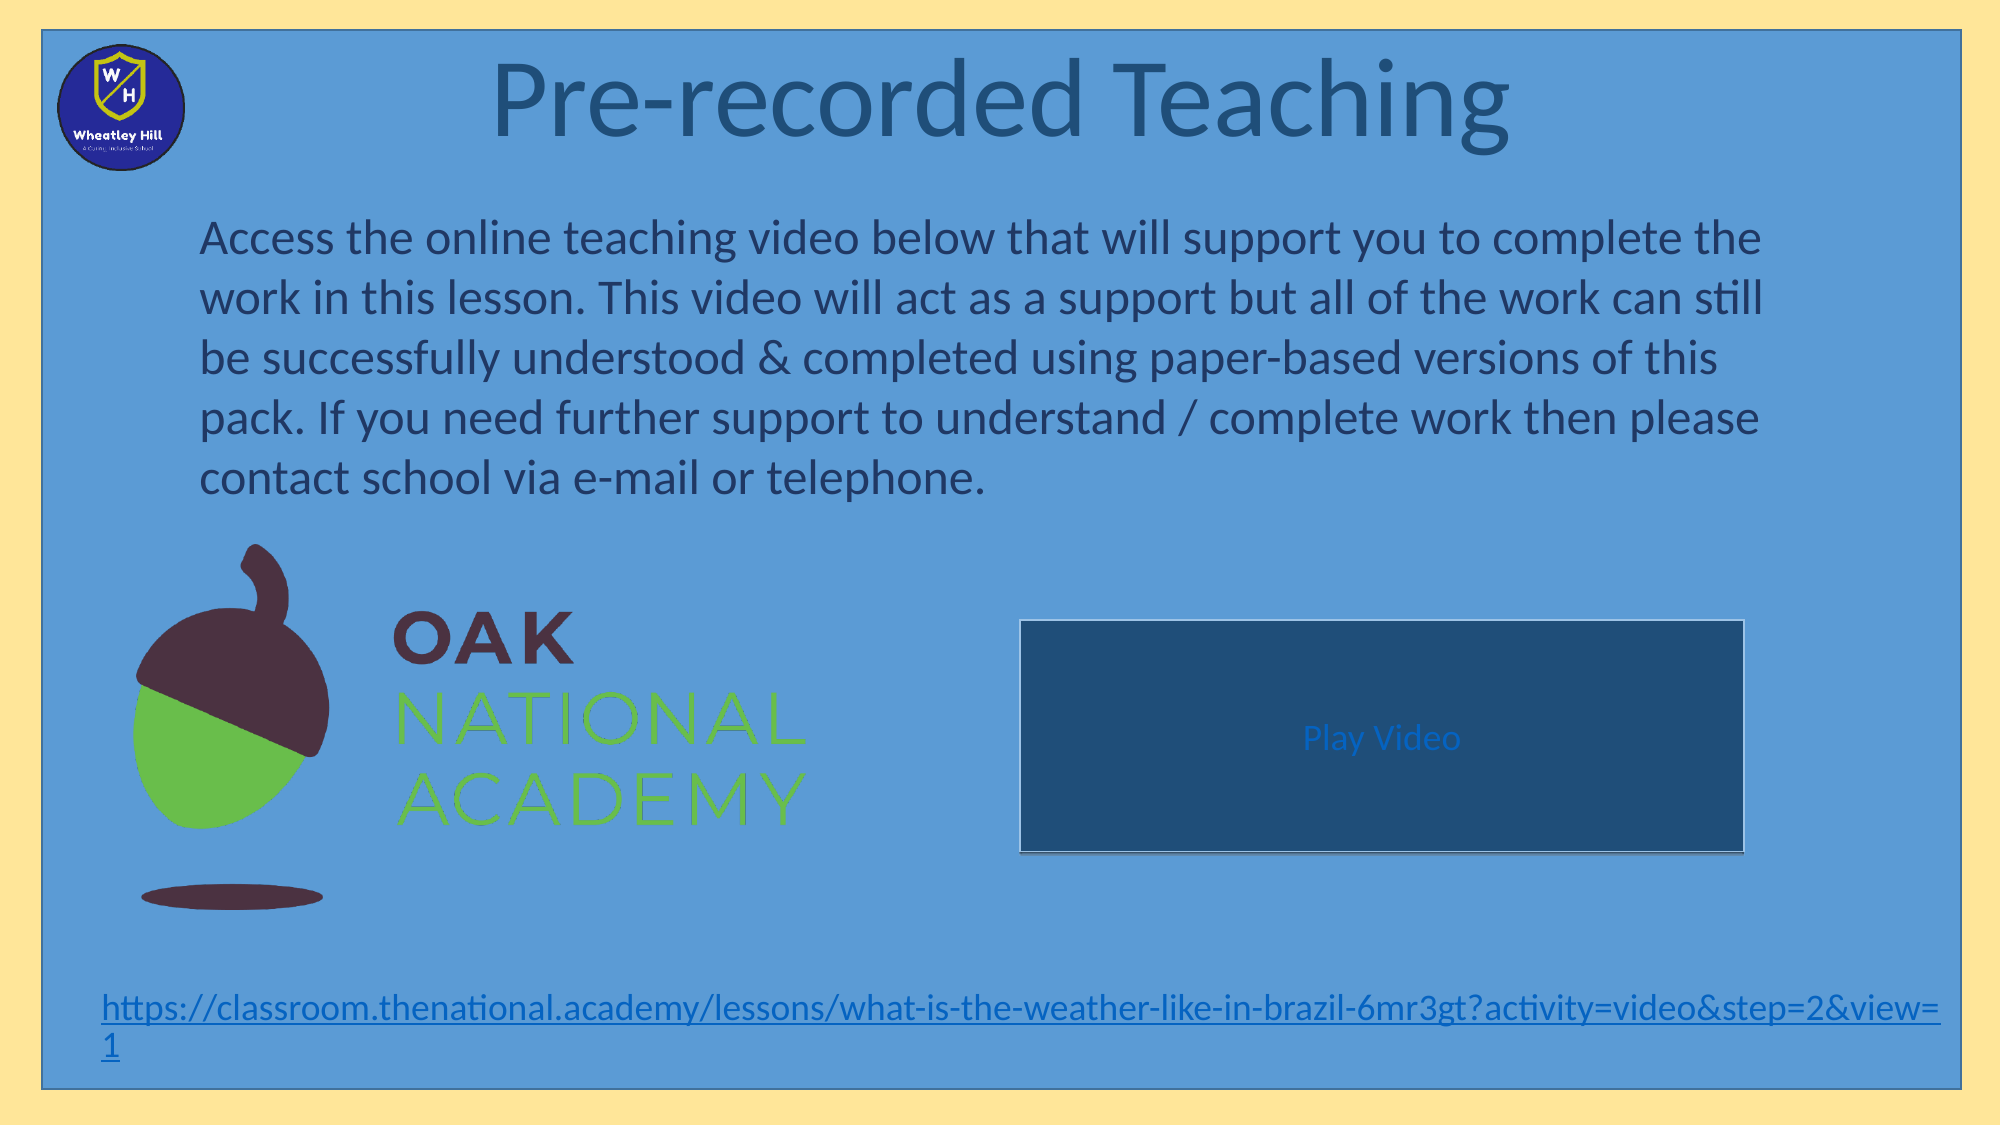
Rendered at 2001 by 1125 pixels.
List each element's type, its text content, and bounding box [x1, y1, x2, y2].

picture [133, 544, 806, 910]
text_box https://classroom.thenational.academy/lessons/what-is-the-weather-like-in-brazil-6mr3gt?activity=video&step=2&view=1 [86, 975, 1961, 1080]
picture [57, 44, 185, 172]
text_box Play Video [1020, 620, 1745, 852]
text_box Access the online teaching video below that will support you to complete the work in this lesson. This video will act as a support but all of the work can still be successfully understood & completed using paper-based versions of this pack. If you need further support to understand / complete work then please contact school via e-mail or telephone. [184, 197, 1818, 513]
text_box Pre-recorded Teaching [475, 16, 1528, 167]
text_box [42, 29, 1961, 1090]
